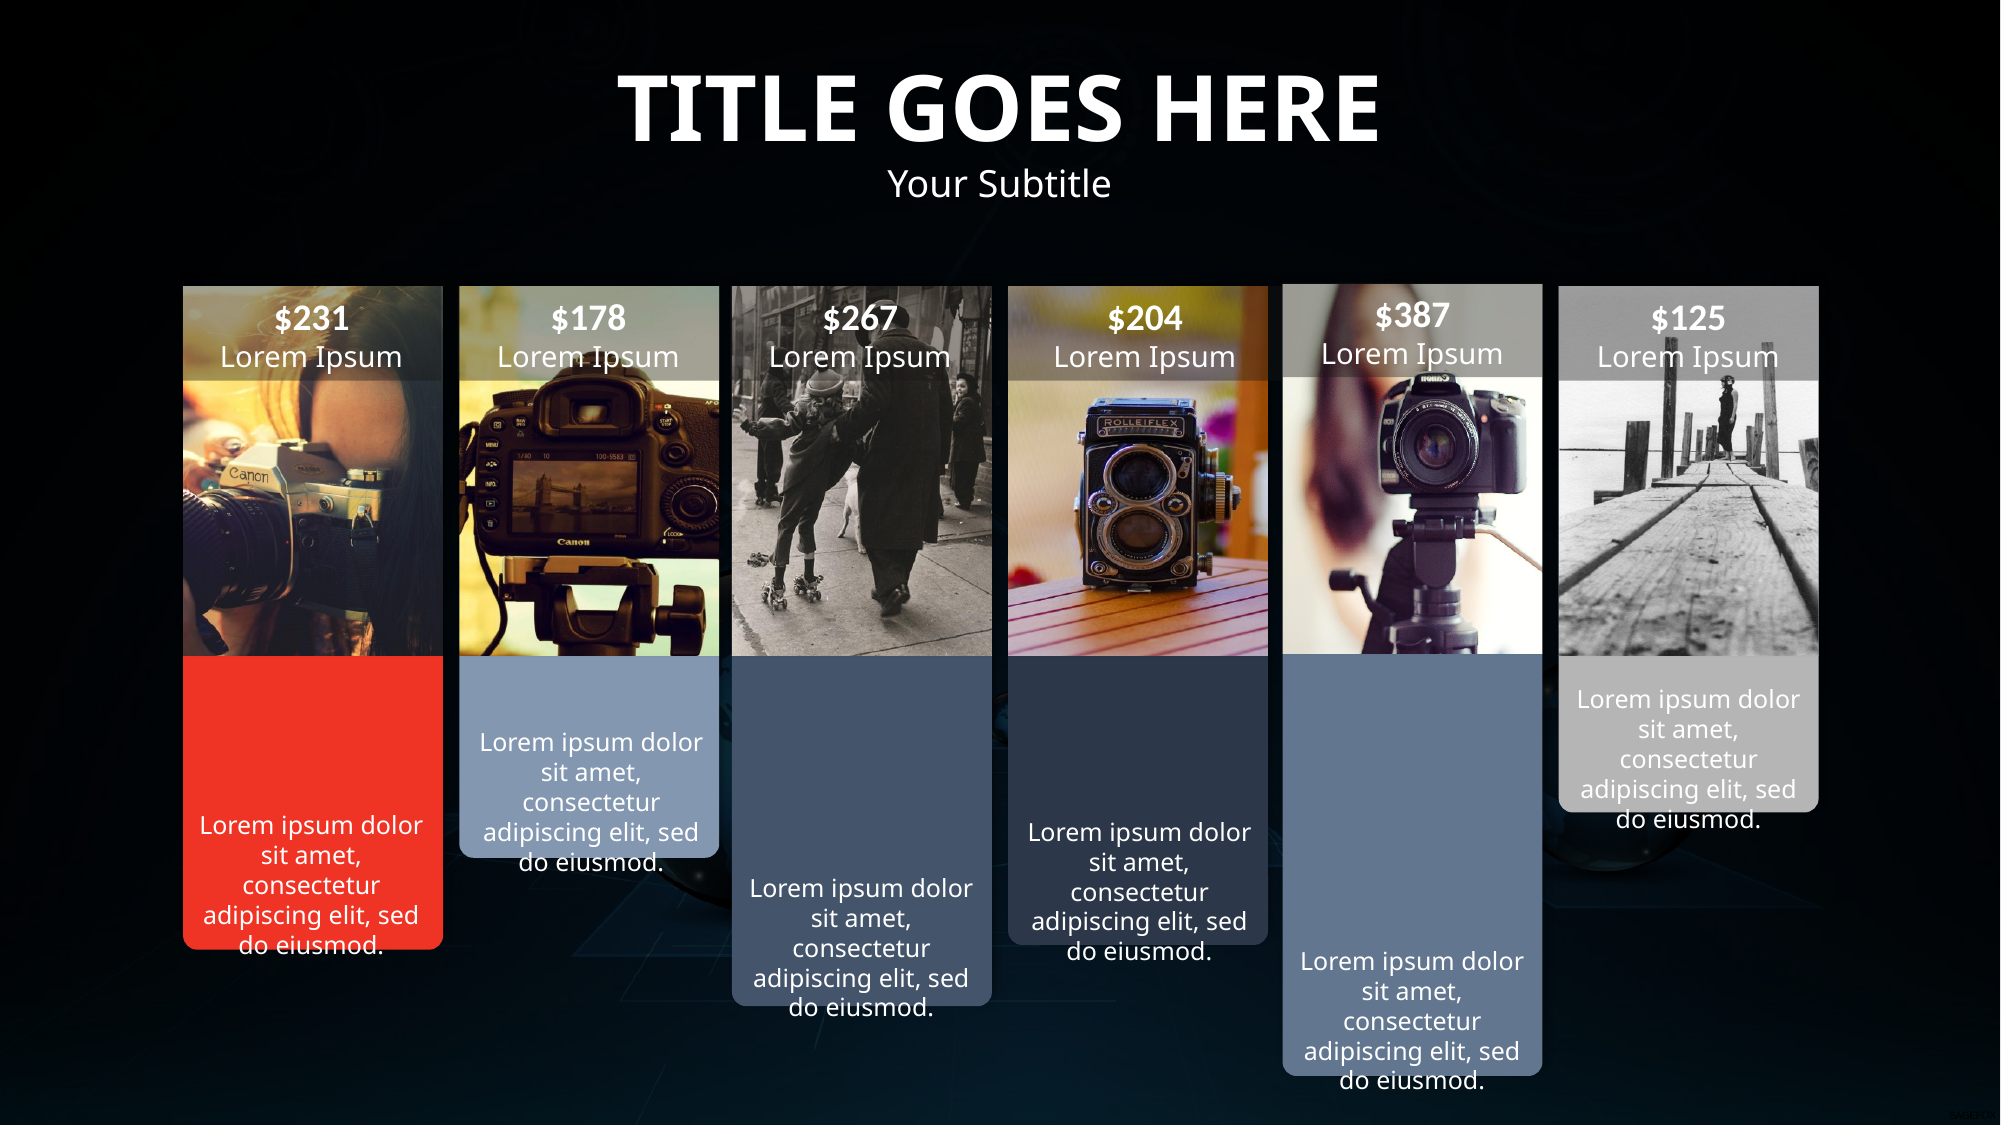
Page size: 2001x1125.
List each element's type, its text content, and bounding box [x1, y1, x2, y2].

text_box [731, 655, 992, 1007]
text_box $231 Lorem Ipsum [181, 286, 442, 381]
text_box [459, 655, 722, 858]
text_box [1558, 285, 1820, 656]
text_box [1558, 655, 1819, 813]
text_box TITLE GOES HERE Your Subtitle [548, 42, 1452, 212]
text_box [731, 285, 993, 656]
text_box $204 Lorem Ipsum [1007, 286, 1283, 381]
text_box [1008, 655, 1270, 945]
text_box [181, 655, 444, 950]
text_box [1282, 653, 1543, 1076]
text_box [1282, 378, 1543, 653]
text_box $267 Lorem Ipsum [730, 286, 990, 381]
text_box $387 Lorem Ipsum [1282, 282, 1543, 378]
text_box [182, 285, 444, 655]
picture [0, 0, 2001, 1125]
text_box [458, 381, 720, 656]
text_box $178 Lorem Ipsum [457, 286, 720, 381]
text_box [1007, 381, 1269, 656]
text_box $125 Lorem Ipsum [1558, 286, 1819, 381]
